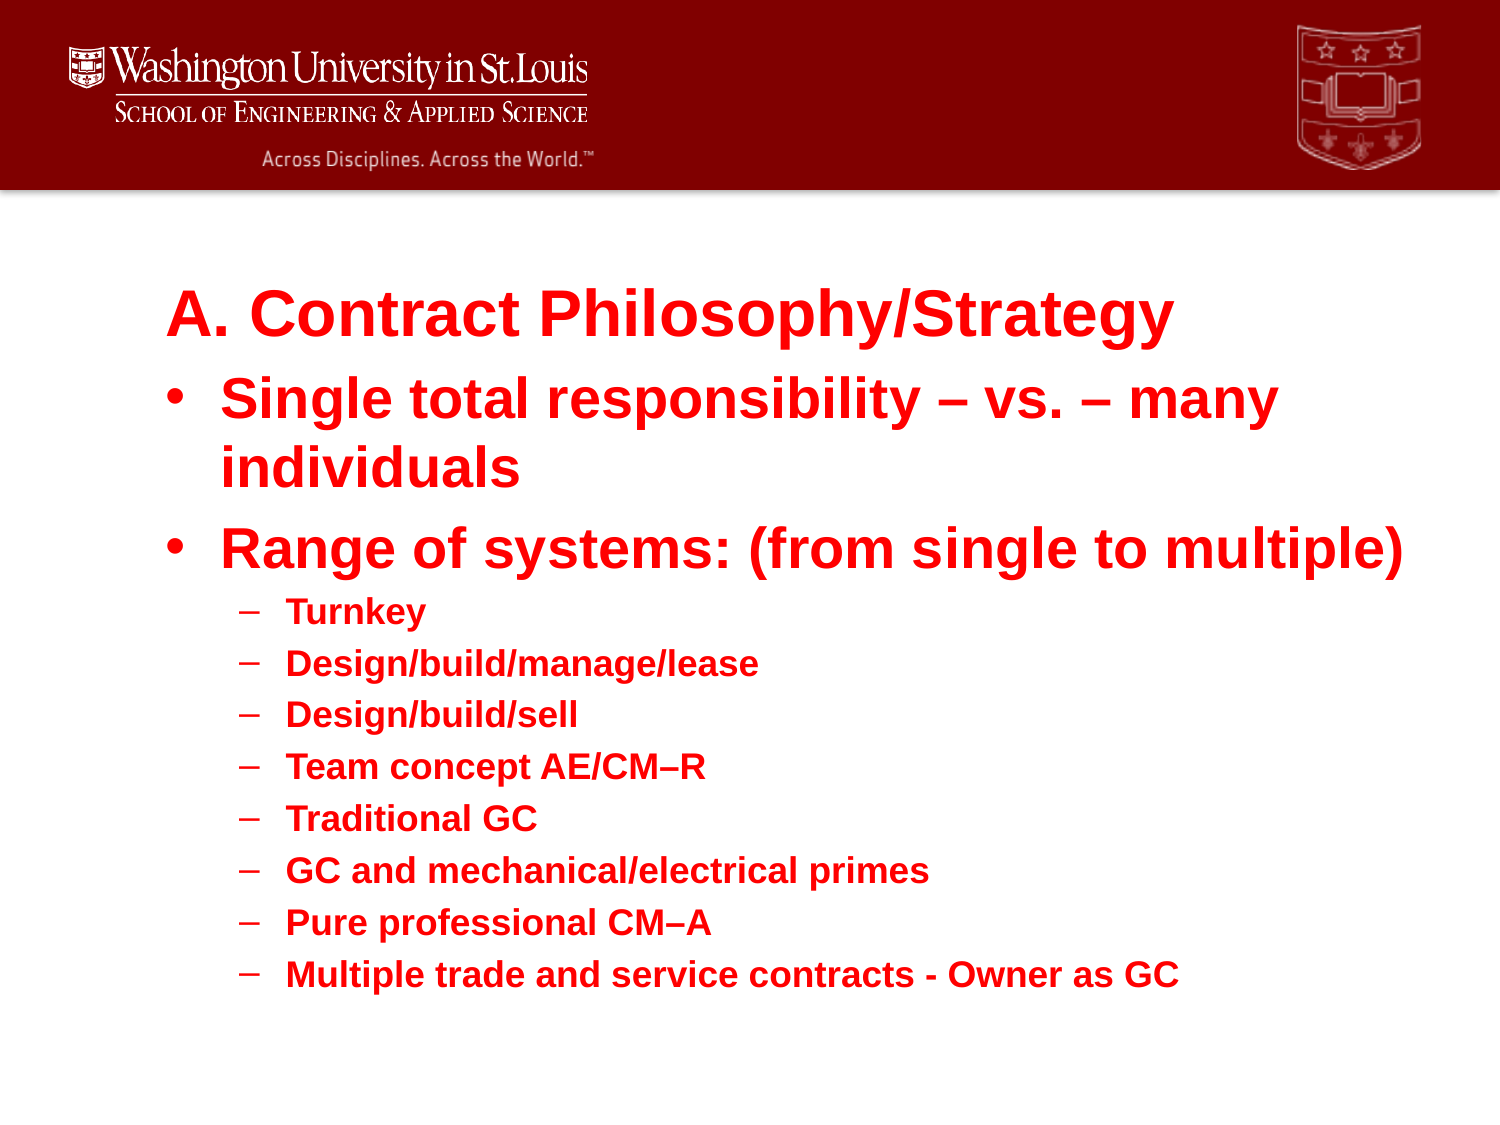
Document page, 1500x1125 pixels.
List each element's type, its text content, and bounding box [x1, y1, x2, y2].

list A. Contract Philosophy/Strategy Single total responsibility – vs. – many individuals Range of systems: (from single to multiple) Turnkey Design/build/manage/lease Design/build/sell Team concept AE/CM–R Traditional GC GC and mechanical/electrical primes Pure professional CM–A Multiple trade and service contracts - Owner as GC [150, 262, 1425, 1072]
